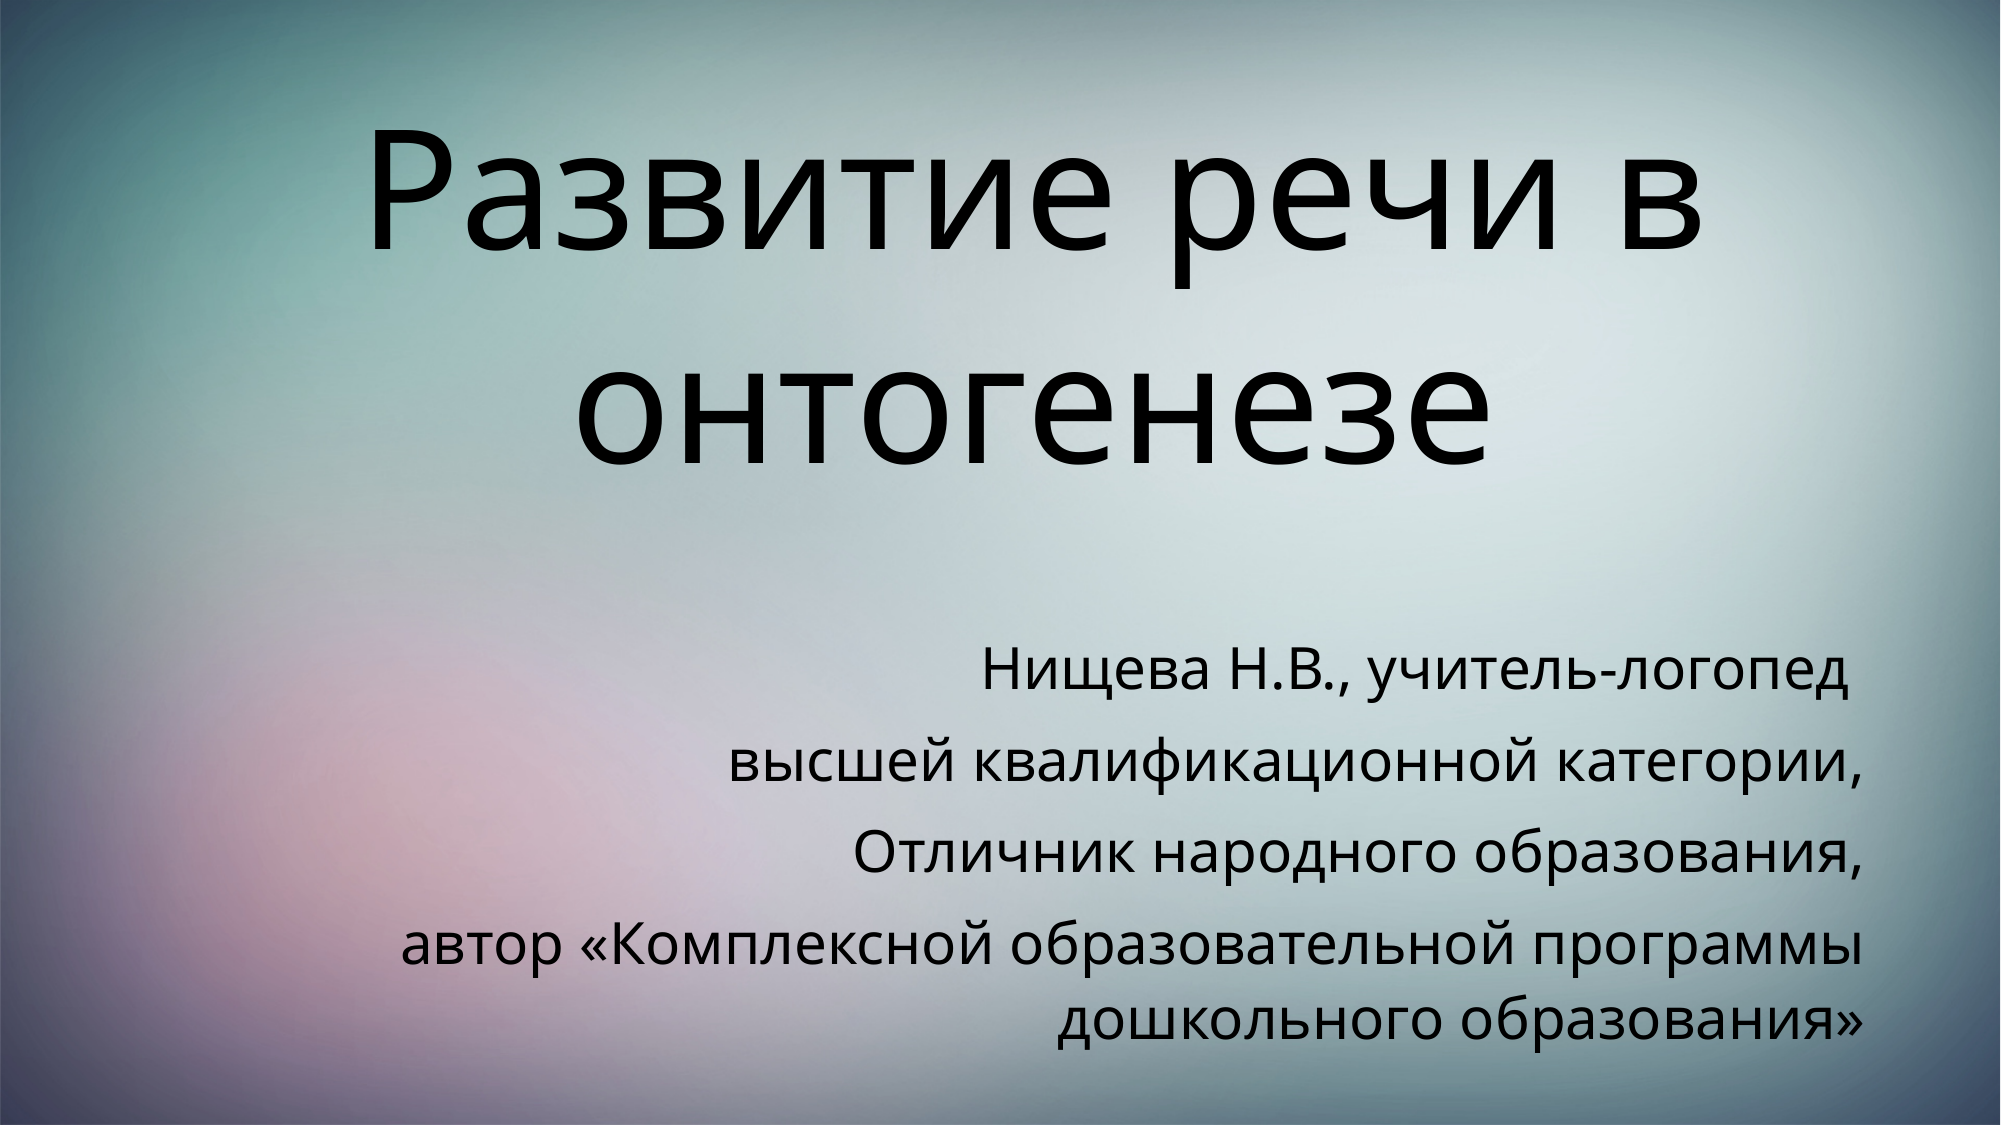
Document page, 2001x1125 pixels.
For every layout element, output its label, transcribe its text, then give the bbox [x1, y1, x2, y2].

text_box Развитие речи в онтогенезе Нищева Н.В., учитель-логопед высшей квалификационной категории, Отличник народного образования, автор «Комплексной образовательной программы дошкольного образования» [187, 61, 1880, 1059]
picture [0, 0, 2001, 1125]
